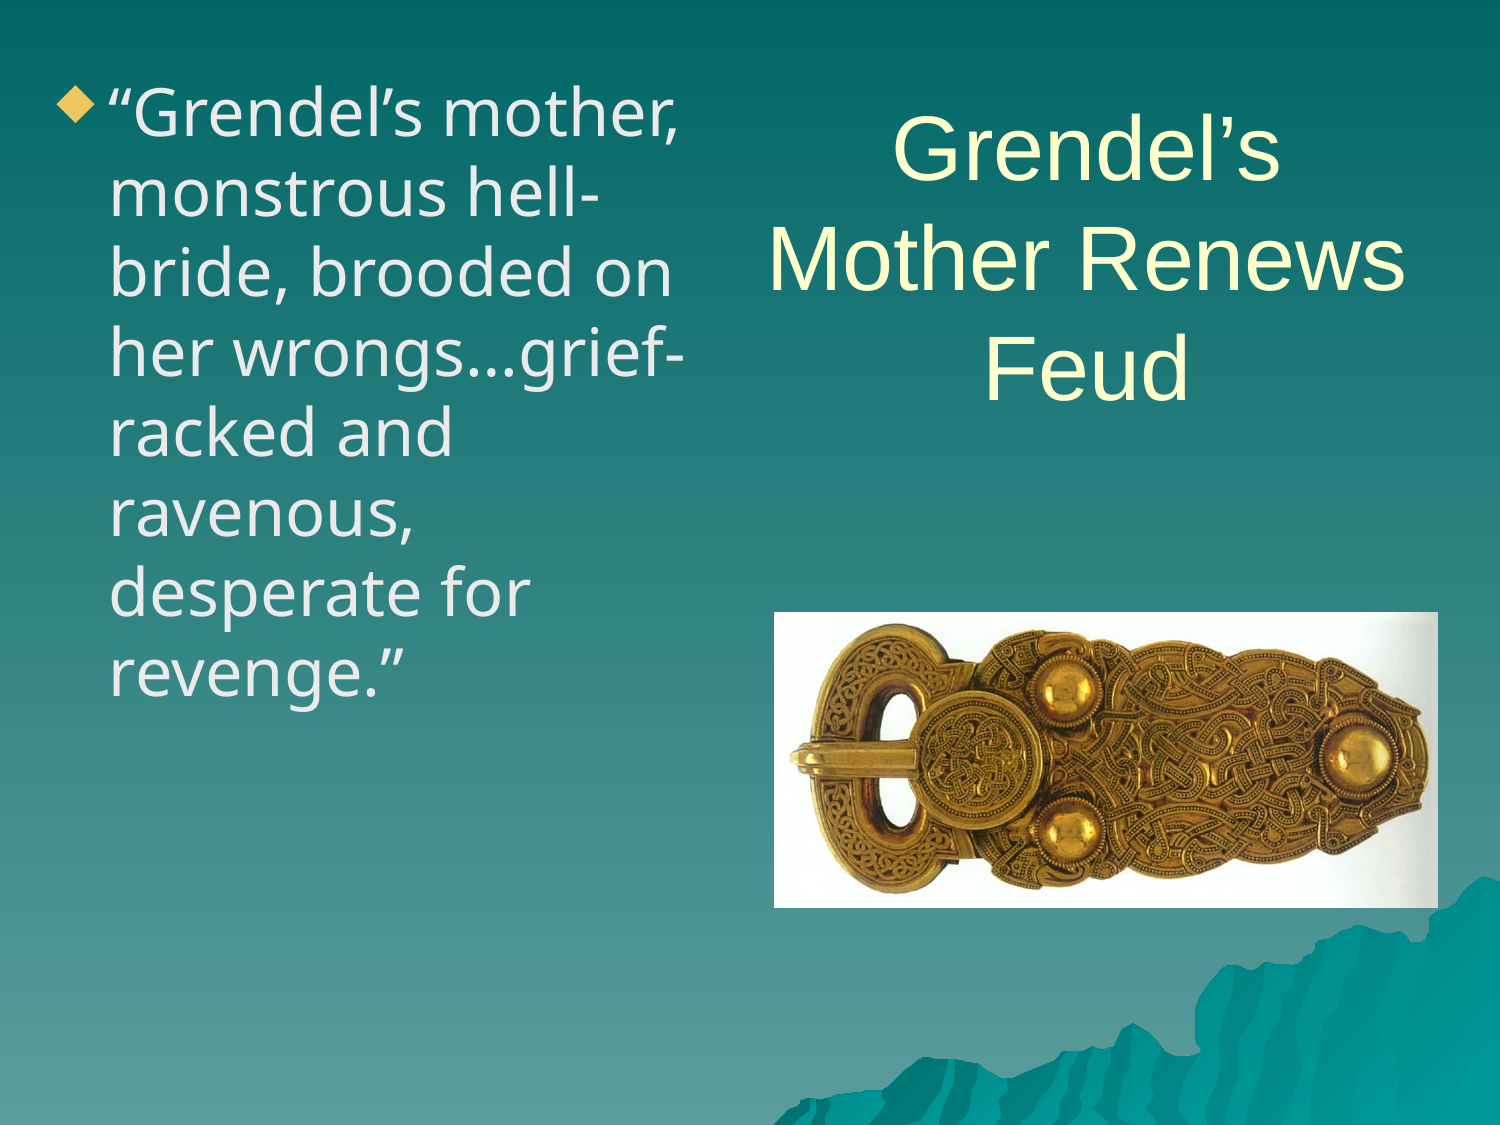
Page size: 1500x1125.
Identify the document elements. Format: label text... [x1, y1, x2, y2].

list “Grendel’s mother, monstrous hell-bride, brooded on her wrongs…grief-racked and ravenous, desperate for revenge.” [37, 62, 738, 1006]
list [774, 612, 1438, 908]
title Grendel’s Mother Renews Feud [749, 45, 1426, 463]
